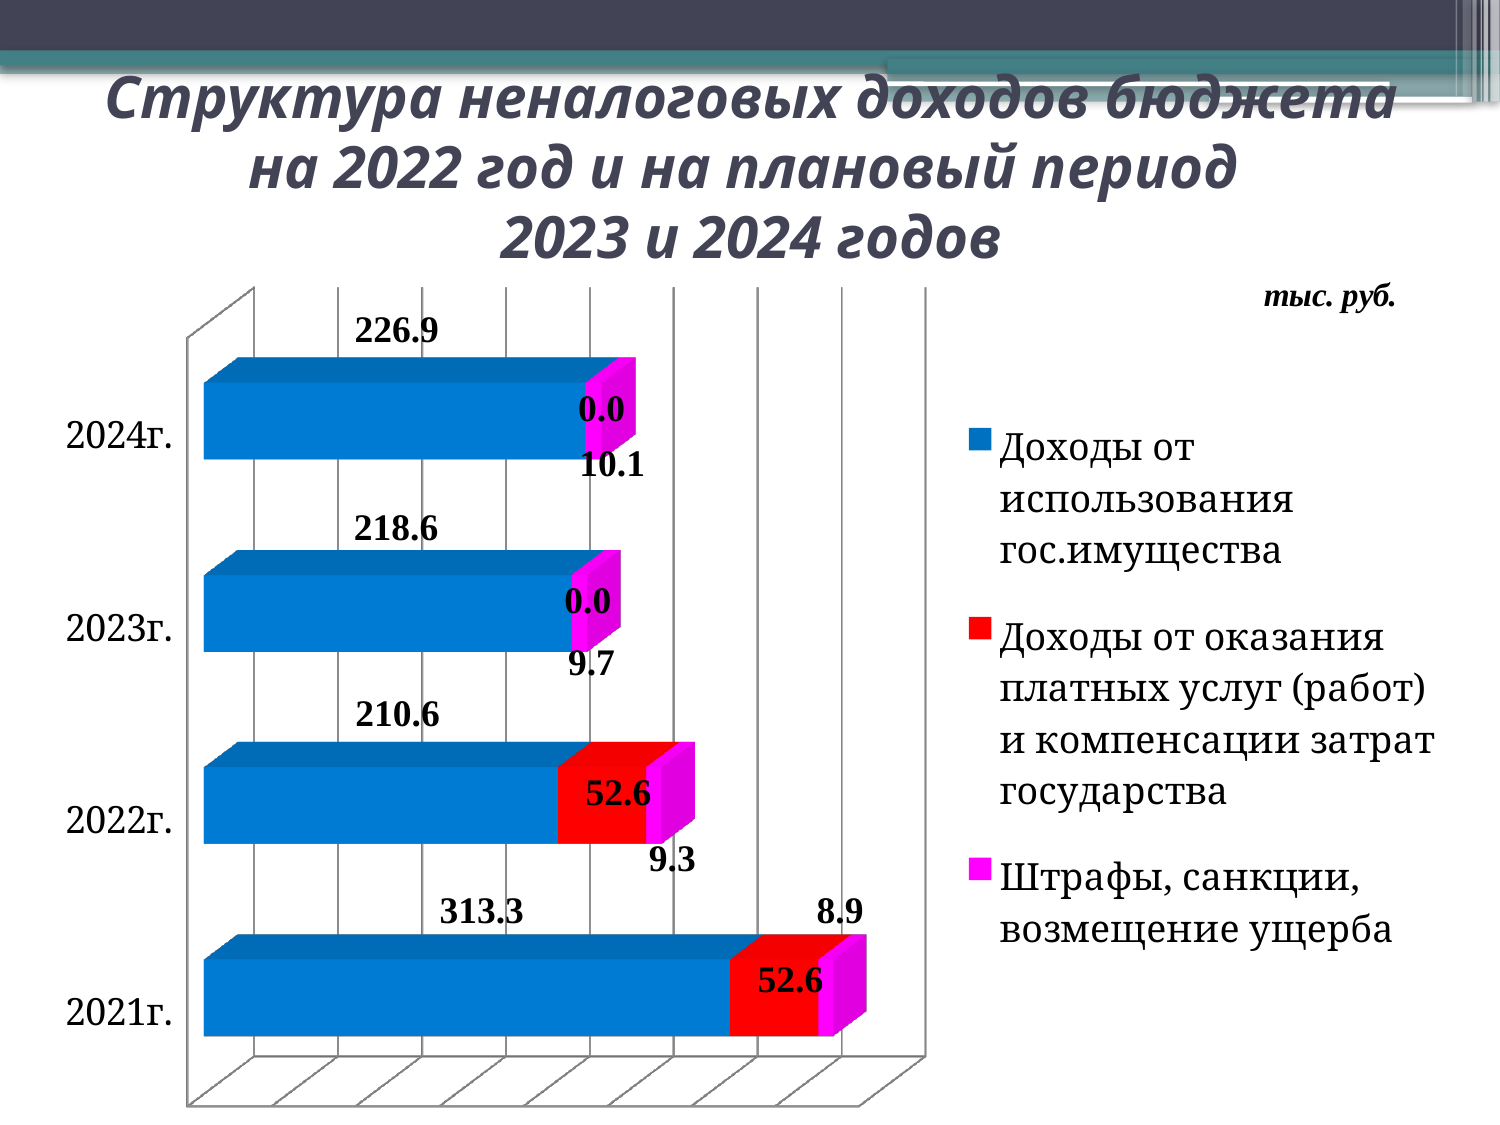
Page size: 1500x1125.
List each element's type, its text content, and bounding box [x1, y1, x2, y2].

chart [34, 269, 1461, 1125]
title Структура неналоговых доходов бюджета на 2022 год и на плановый период 2023 и 2024 годов [76, 30, 1427, 266]
